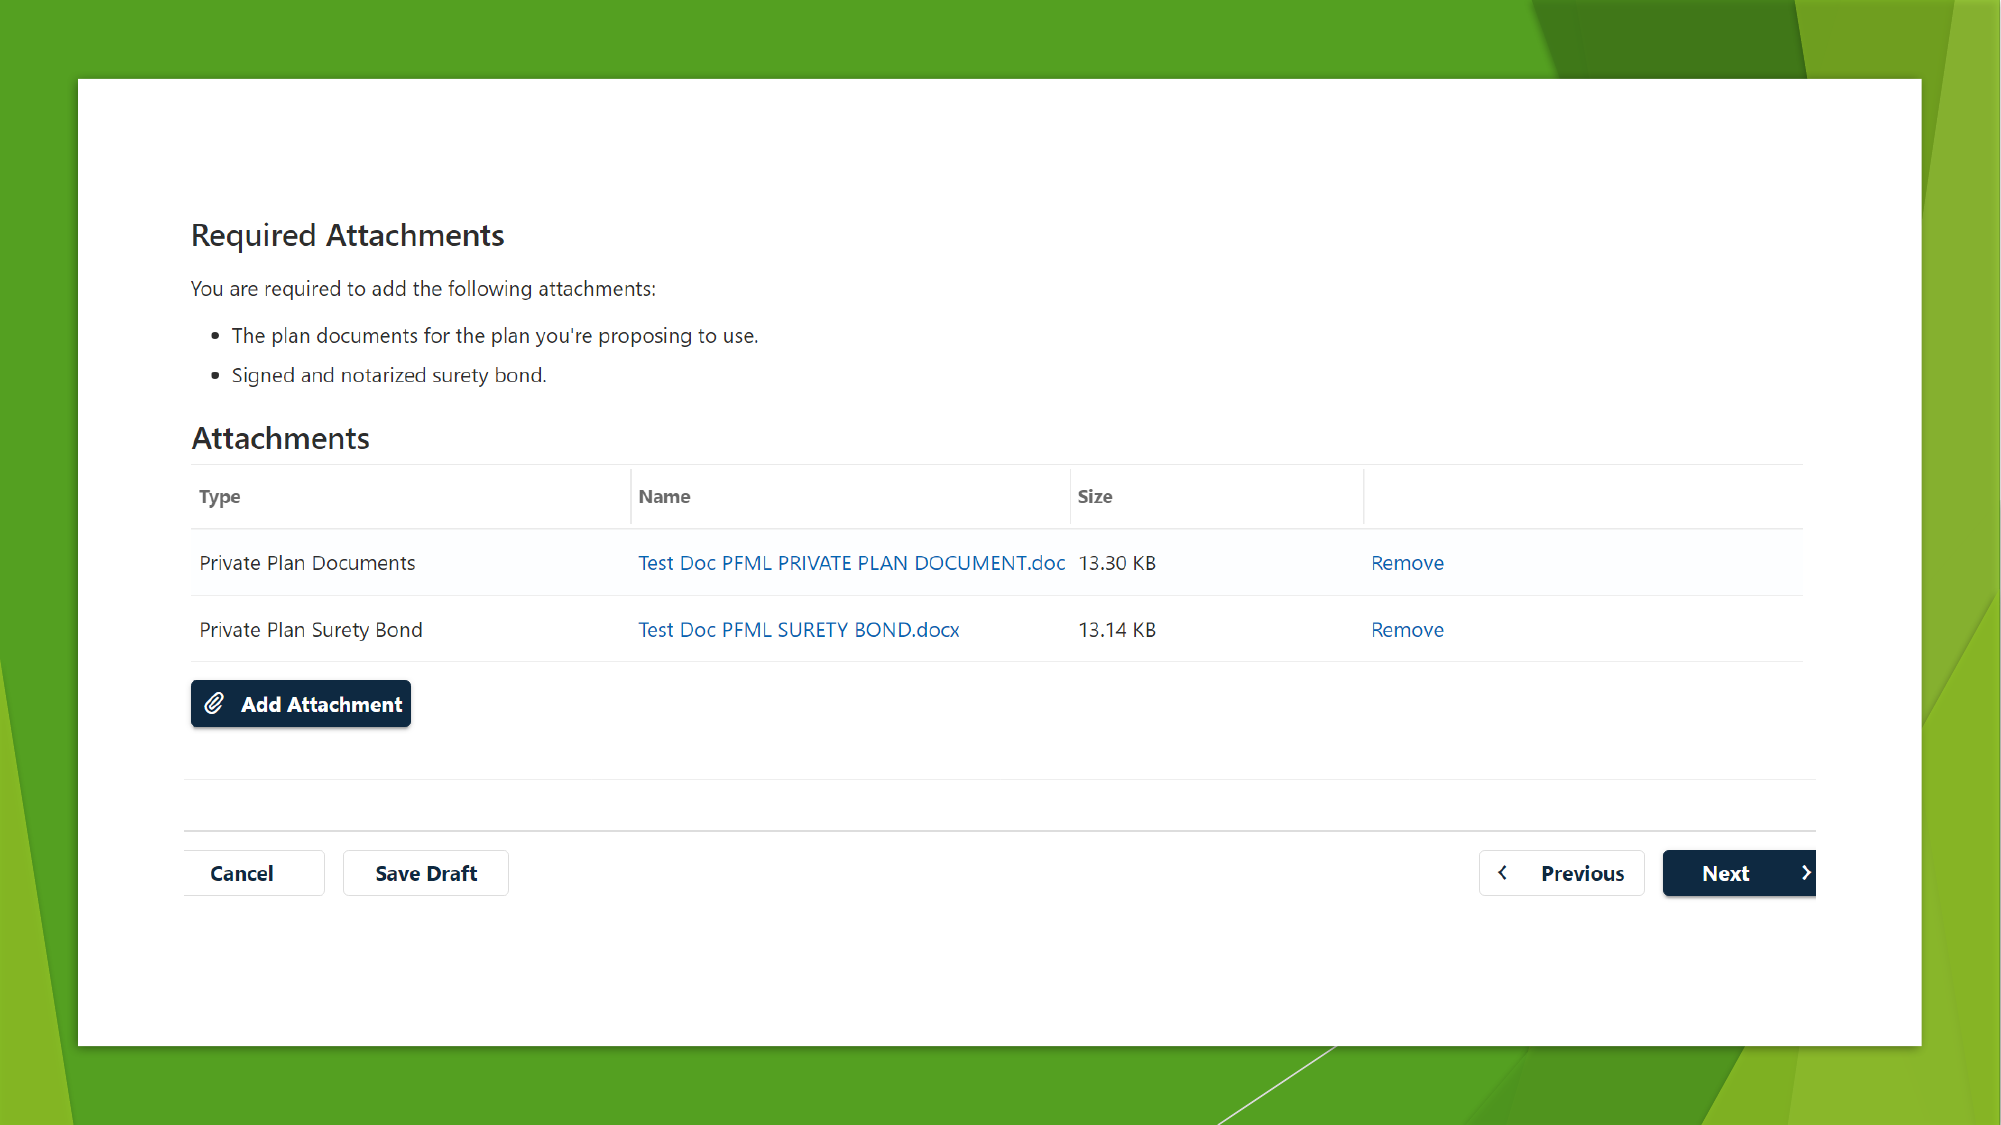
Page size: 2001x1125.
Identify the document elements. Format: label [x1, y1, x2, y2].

picture [184, 215, 1817, 910]
text_box [0, 0, 2000, 1125]
